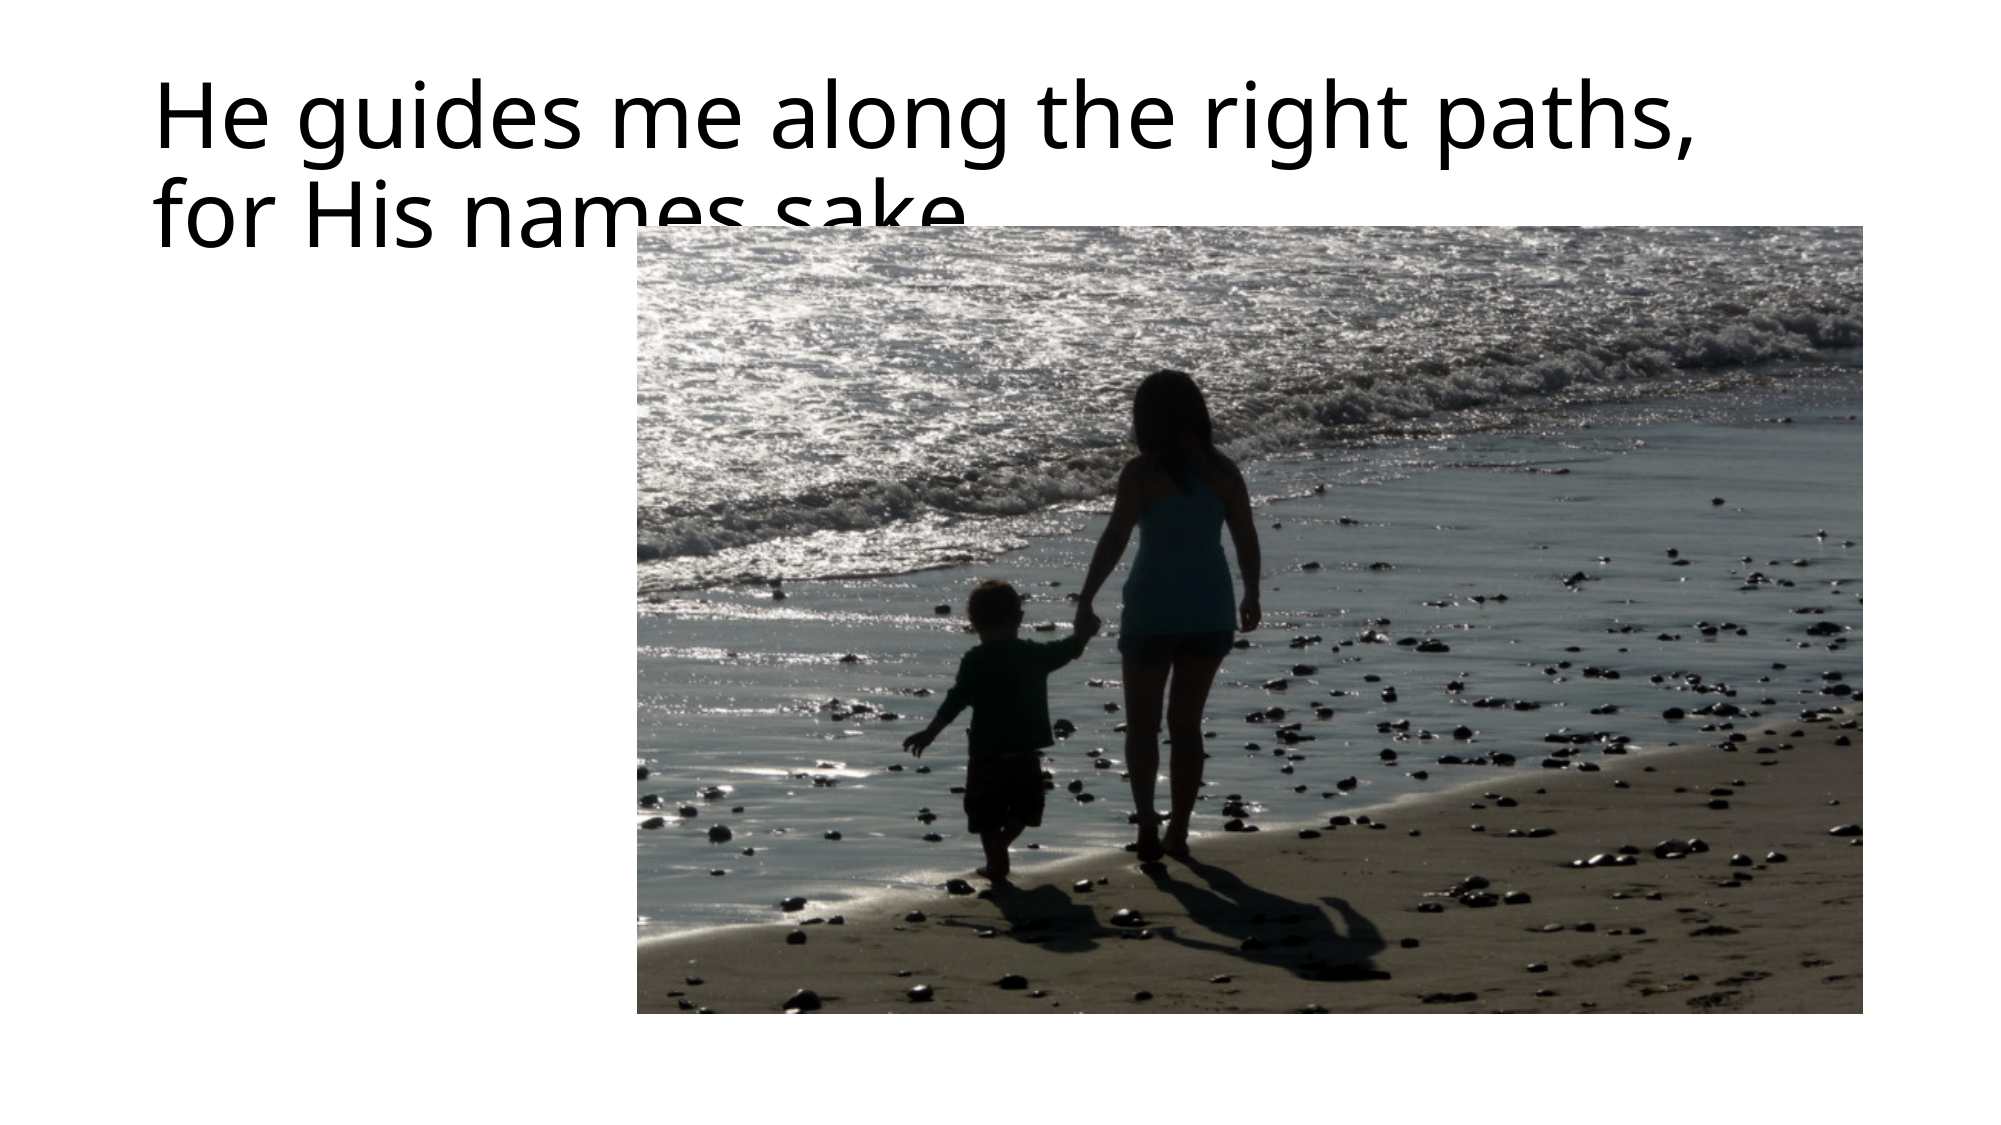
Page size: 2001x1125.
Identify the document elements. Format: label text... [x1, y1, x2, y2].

title He guides me along the right paths, for His names sake. [137, 59, 1863, 278]
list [636, 226, 1863, 1014]
